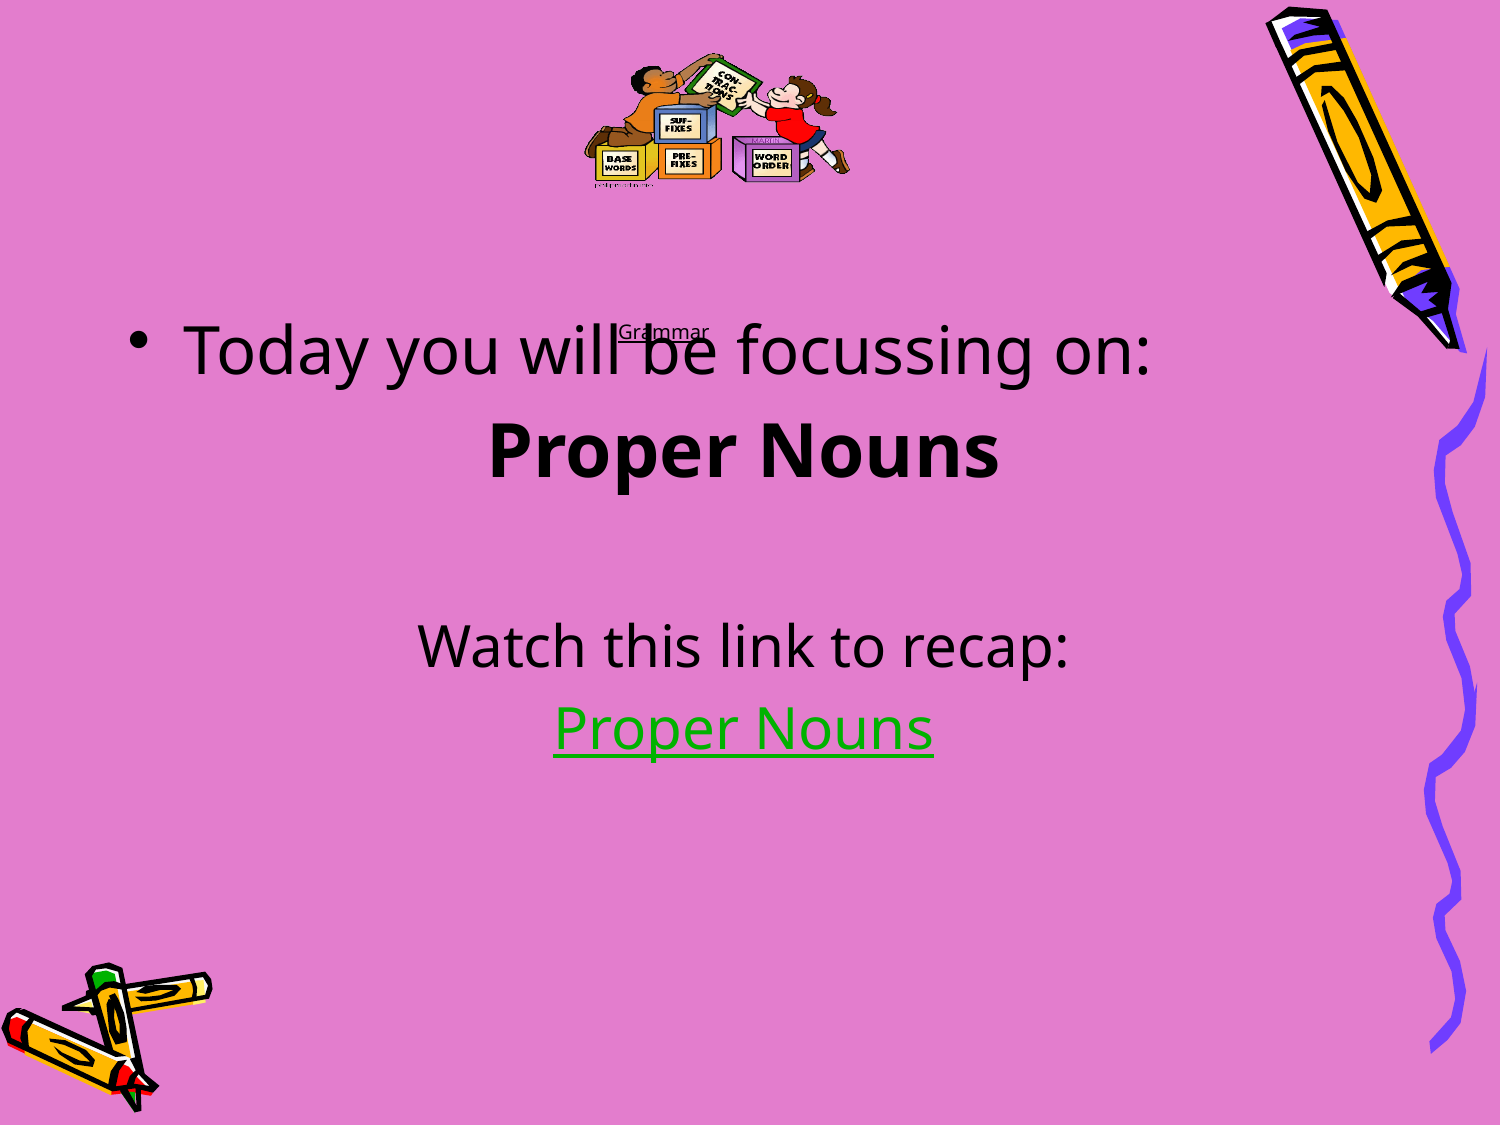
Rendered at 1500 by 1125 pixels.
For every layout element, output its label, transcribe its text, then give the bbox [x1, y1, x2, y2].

list Today you will be focussing on: Proper Nouns Watch this link to recap: Proper Nouns [112, 299, 1375, 900]
picture [583, 53, 851, 188]
title Grammar [100, 112, 1228, 375]
